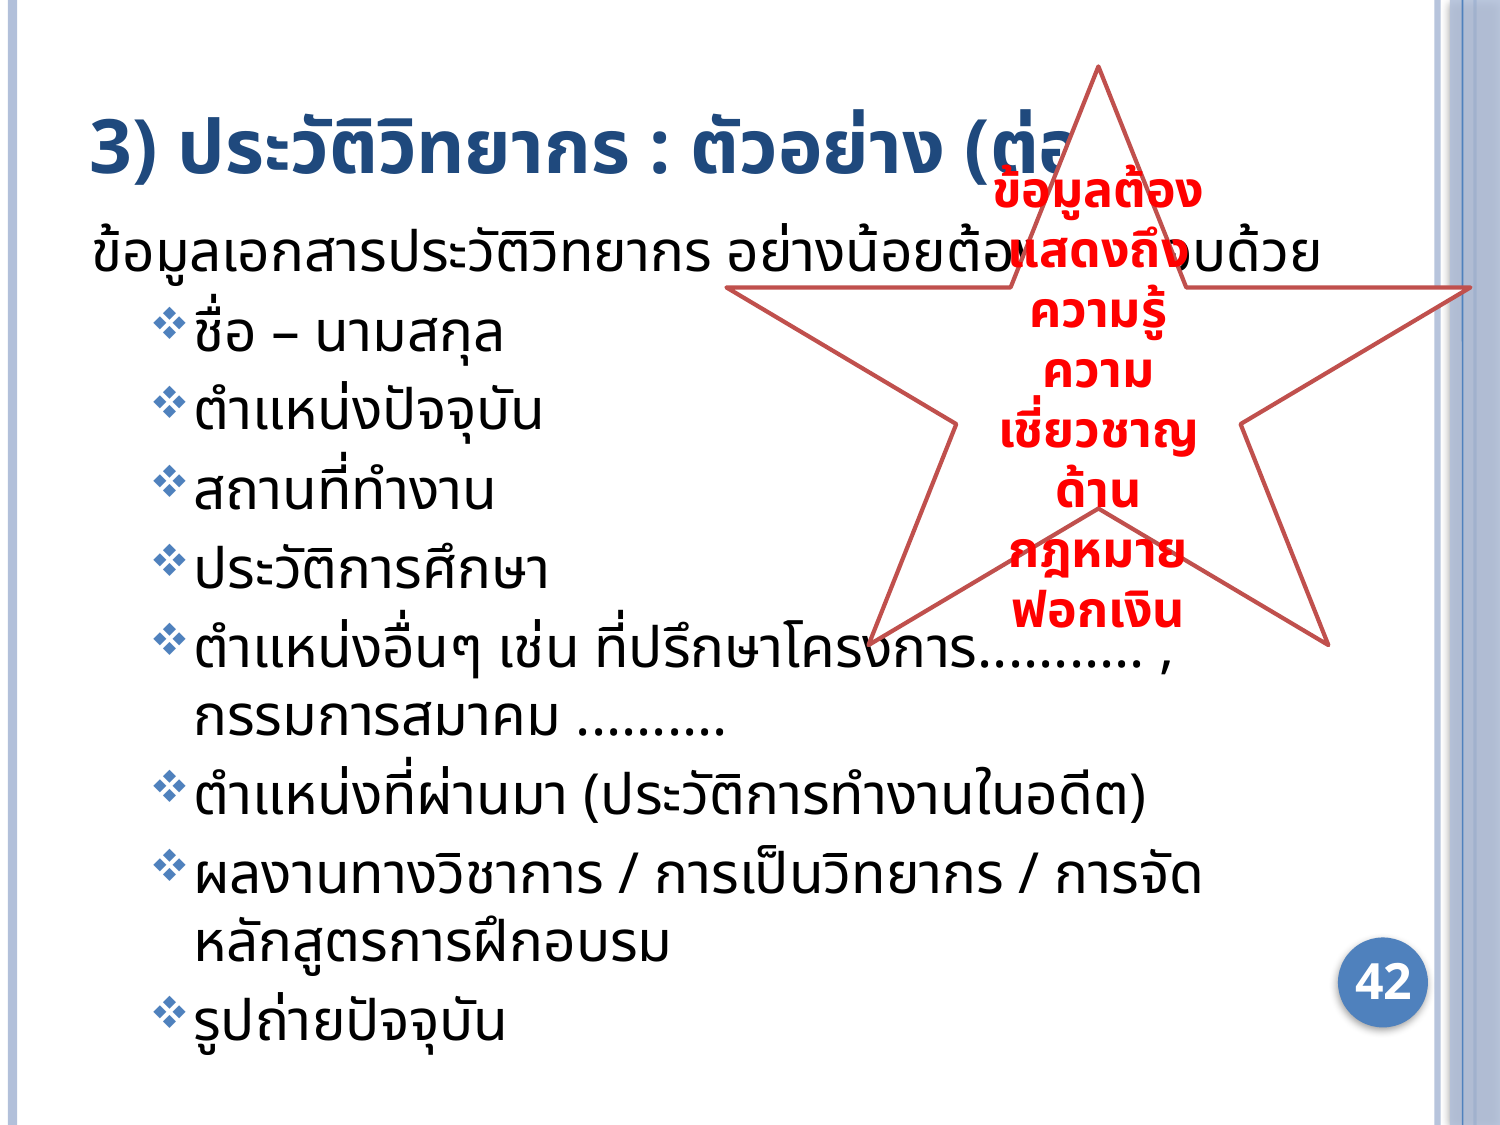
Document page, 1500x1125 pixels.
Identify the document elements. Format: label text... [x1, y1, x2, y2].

title 3) ประวัติวิทยากร : ตัวอย่าง (ต่อ) [75, 45, 1300, 197]
text_box ข้อมูลต้องแสดงถึงความรู้ ความเชี่ยวชาญด้านกฎหมายฟอกเงิน [724, 64, 1473, 647]
slide_number 42 [1333, 940, 1434, 1027]
list ข้อมูลเอกสารประวัติวิทยากร อย่างน้อยต้องประกอบด้วย ชื่อ – นามสกุล ตำแหน่งปัจจุบัน สถานที่ทำงาน ประวัติการศึกษา ตำแหน่งอื่นๆ เช่น ที่ปรึกษาโครงการ........... , กรรมการสมาคม .......... ตำแหน่งที่ผ่านมา (ประวัติการทำงานในอดีต) ผลงานทางวิชาการ / การเป็นวิทยากร / การจัดหลักสูตรการฝึกอบรม รูปถ่ายปัจจุบัน [76, 208, 1412, 1067]
